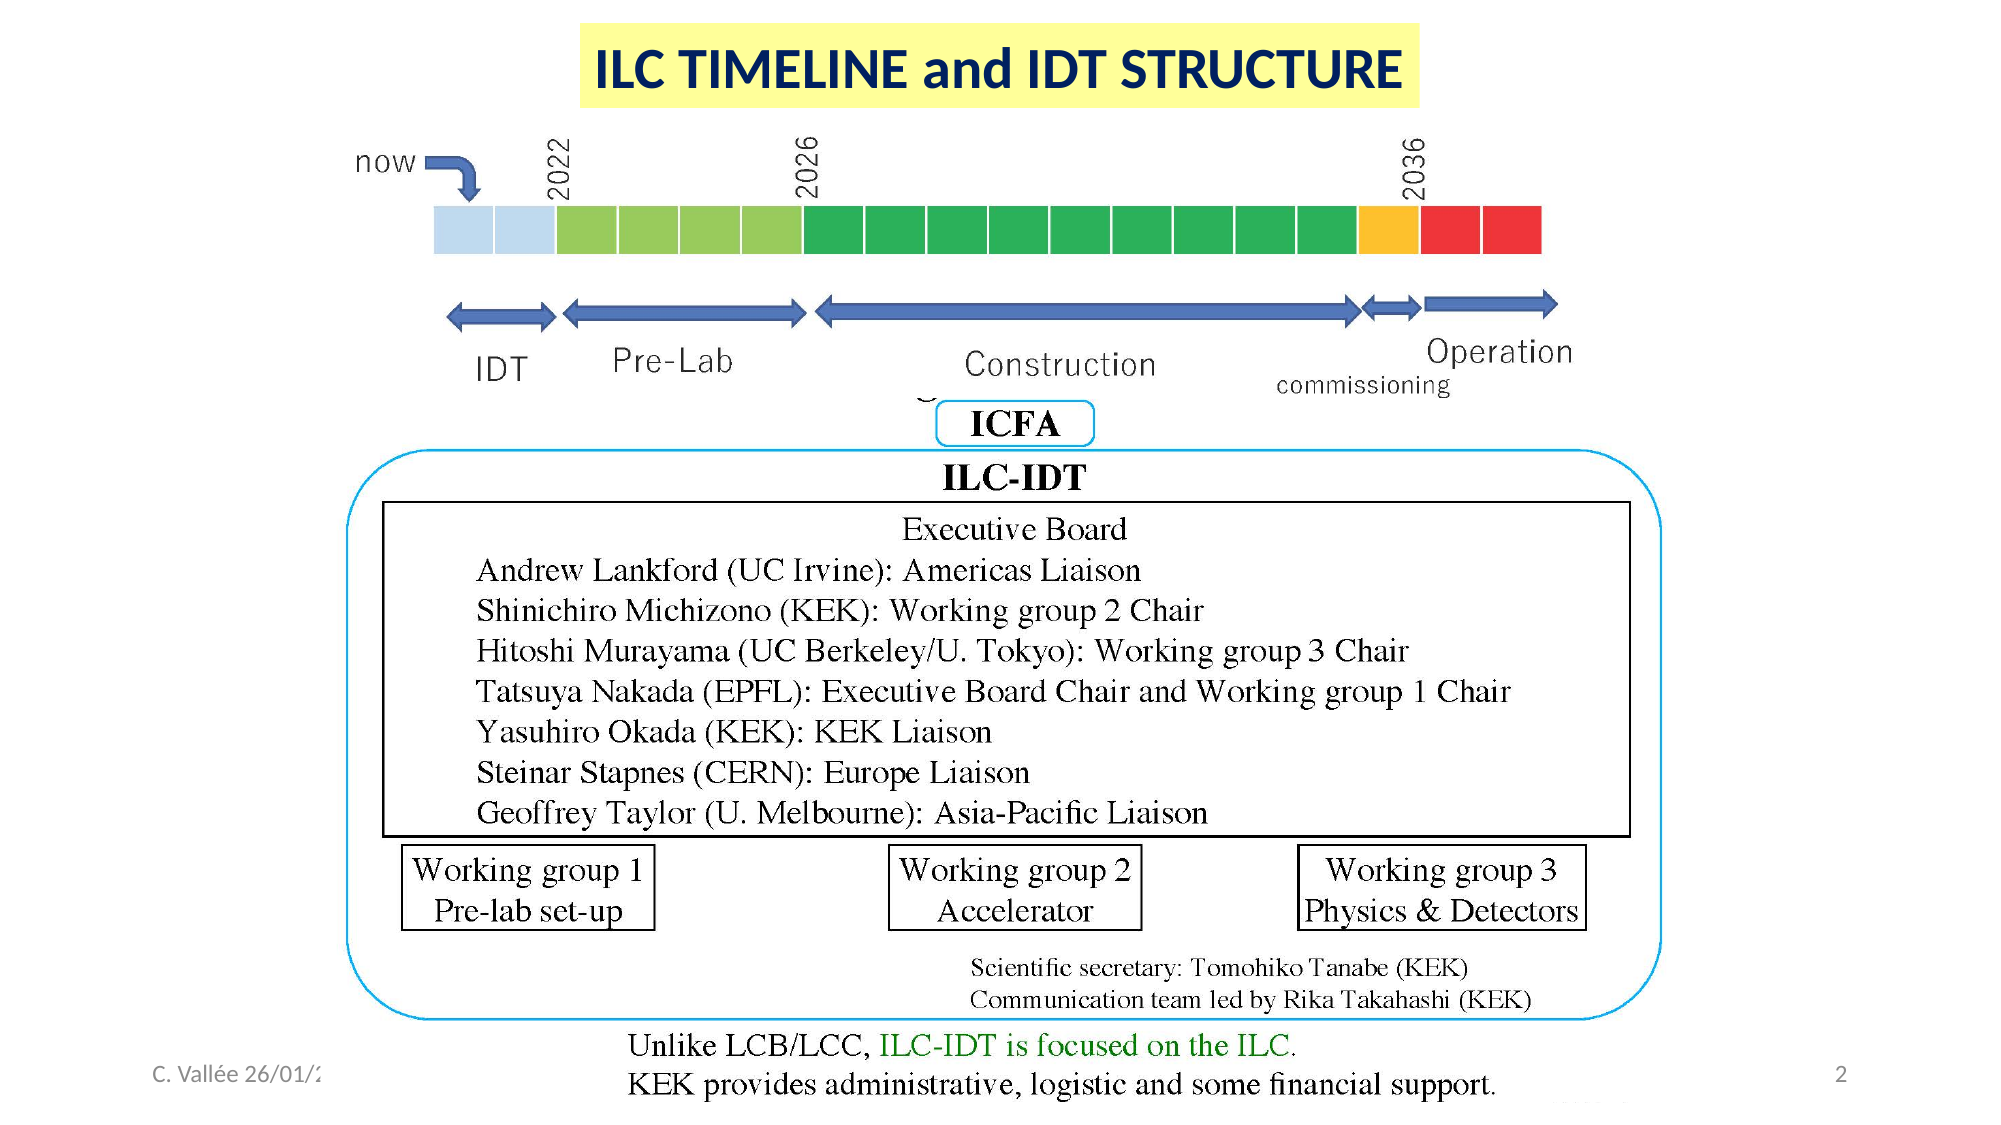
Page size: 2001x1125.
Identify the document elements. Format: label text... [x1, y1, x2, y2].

picture [320, 116, 1680, 1103]
slide_number 2 [1680, 1042, 1863, 1103]
text_box ILC TIMELINE and IDT STRUCTURE [580, 23, 1420, 108]
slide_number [137, 1042, 320, 1103]
